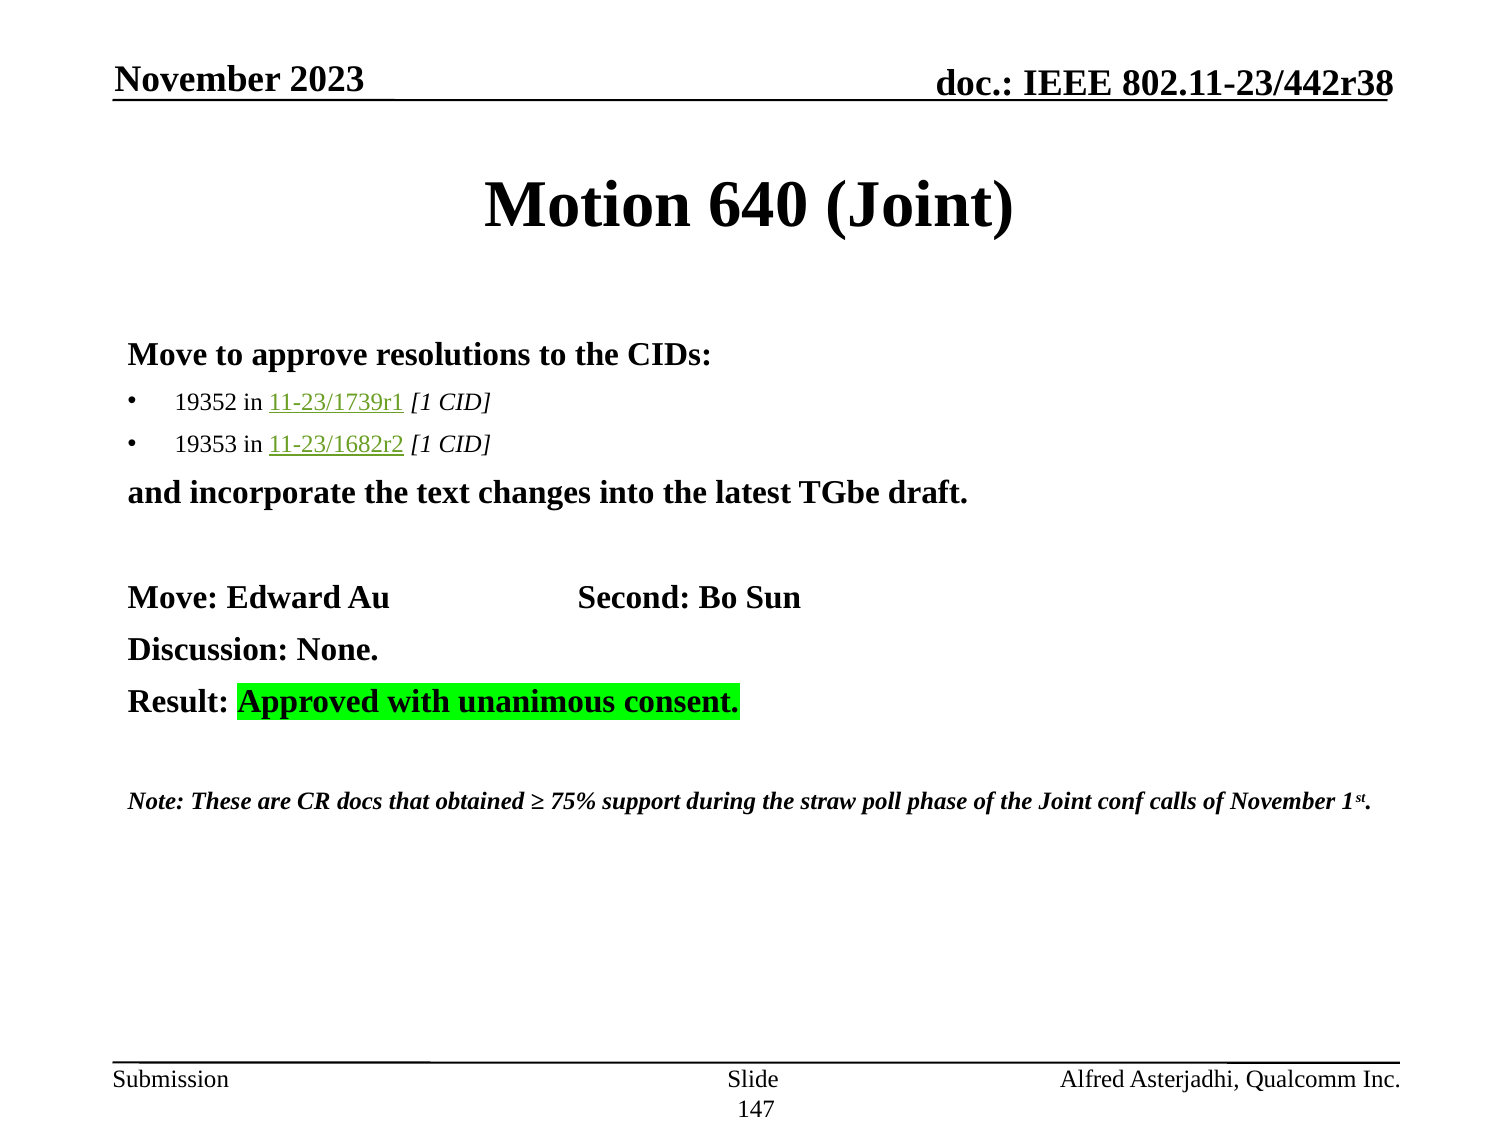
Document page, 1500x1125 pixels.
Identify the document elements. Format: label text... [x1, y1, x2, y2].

title Motion 640 (Joint) [112, 112, 1388, 288]
footer Alfred Asterjadhi, Qualcomm Inc. [878, 1061, 1402, 1093]
list Move to approve resolutions to the CIDs: 19352 in 11-23/1739r1 [1 CID] 19353 in 11-23/1682r2 [1 CID] and incorporate the text changes into the latest TGbe draft. Move: Edward Au Second: Bo Sun Discussion: None. Result: Approved with unanimous consent. Note: These are CR docs that obtained ≥ 75% support during the straw poll phase of the Joint conf calls of November 1st. [112, 324, 1388, 1063]
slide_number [114, 54, 423, 100]
slide_number Slide 147 [712, 1061, 800, 1123]
